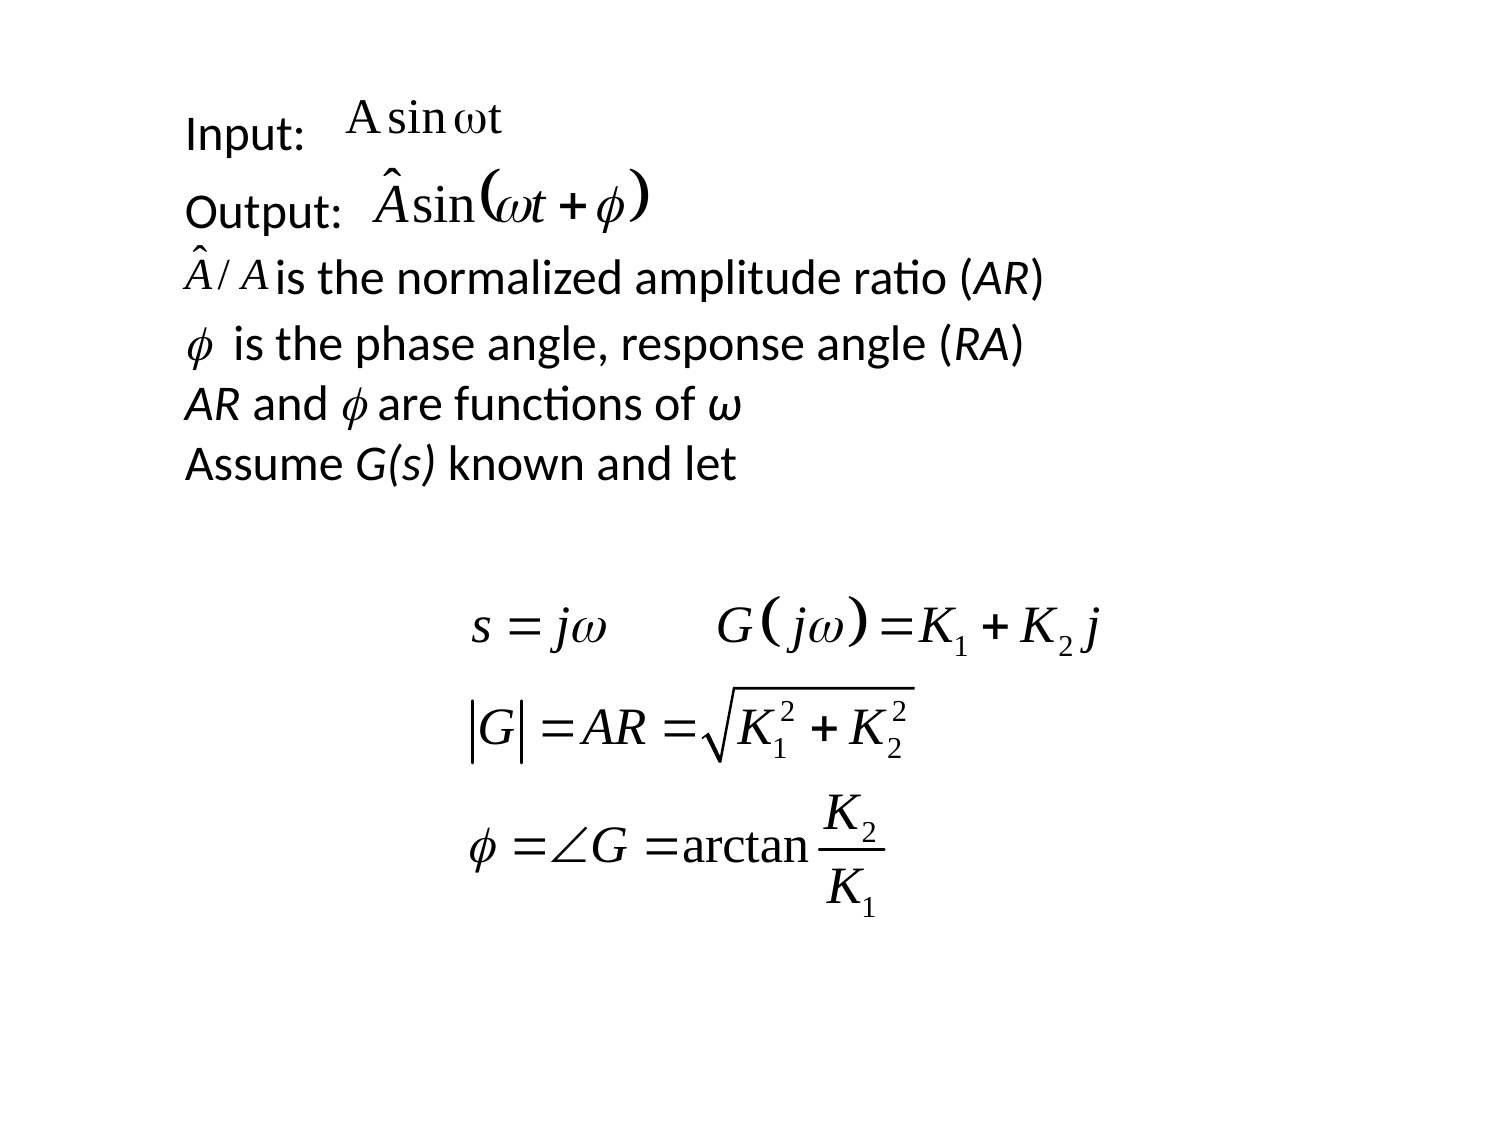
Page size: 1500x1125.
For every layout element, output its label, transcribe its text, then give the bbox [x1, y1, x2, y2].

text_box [362, 157, 651, 245]
text_box Input: Output: is the normalized amplitude ratio (AR)  is the phase angle, response angle (RA) AR and  are functions of ω Assume G(s) known and let [169, 74, 1061, 498]
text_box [174, 237, 276, 301]
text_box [337, 87, 513, 146]
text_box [462, 587, 1111, 929]
